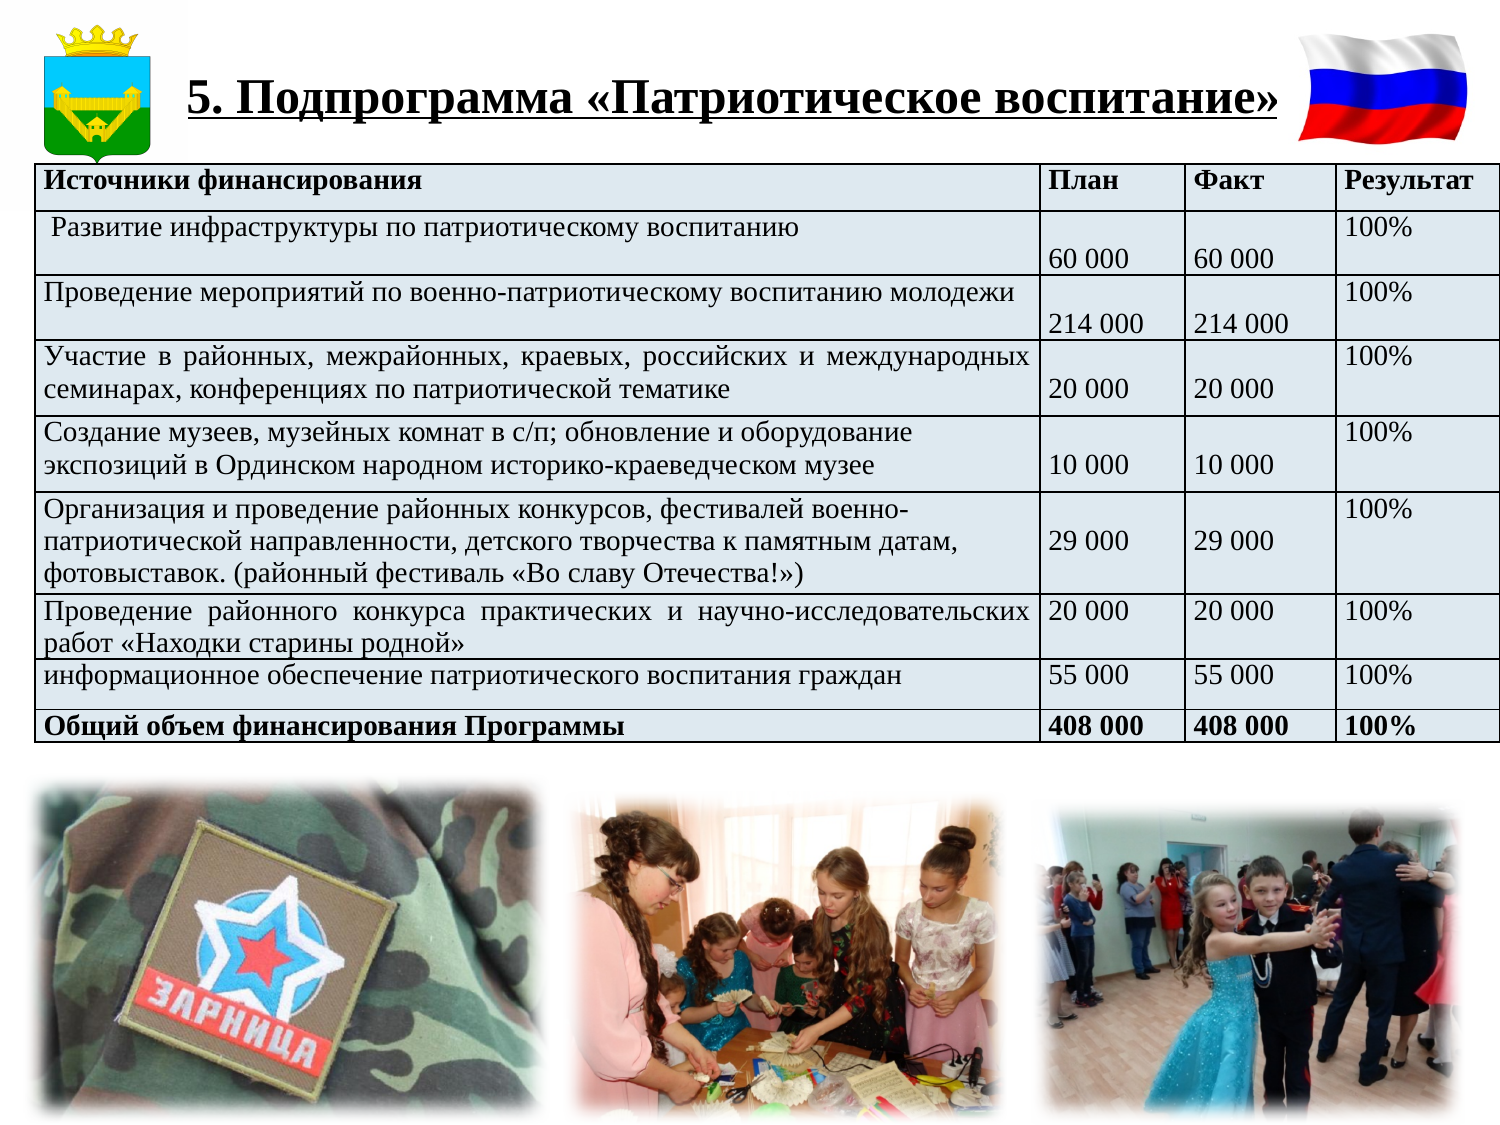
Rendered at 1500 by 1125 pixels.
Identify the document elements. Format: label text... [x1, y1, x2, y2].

table_cell 20 000 [1041, 595, 1184, 658]
table_header Источники финансирования [191, 165, 1039, 210]
picture [0, 0, 188, 212]
table_cell 55 000 [1041, 660, 1184, 709]
table_cell 100% [1337, 341, 1499, 415]
table_cell Общий объем финансирования Программы [36, 710, 1039, 741]
table_cell 29 000 [1186, 493, 1335, 593]
table_cell 10 000 [1186, 417, 1335, 491]
table_cell 214 000 [1186, 276, 1335, 339]
table_header План [1041, 165, 1184, 210]
table_cell Участие в районных, межрайонных, краевых, российских и международных семинарах, конференциях по патриотической тематике [36, 341, 1039, 415]
table_cell 20 000 [1186, 595, 1335, 658]
table_cell 60 000 [1186, 212, 1335, 274]
table_cell 29 000 [1041, 493, 1184, 593]
table_cell 60 000 [1041, 212, 1184, 274]
table_cell 100% [1337, 660, 1499, 709]
table_cell Проведение мероприятий по военно-патриотическому воспитанию молодежи [36, 276, 1039, 339]
picture [562, 790, 1009, 1125]
table_cell Проведение районного конкурса практических и научно-исследовательских работ «Находки старины родной» [36, 595, 1039, 658]
table_cell 10 000 [1041, 417, 1184, 491]
table_cell 20 000 [1041, 341, 1184, 415]
table_cell 100% [1337, 276, 1499, 339]
table_cell 408 000 [1186, 710, 1335, 741]
table_cell 55 000 [1186, 660, 1335, 709]
table_cell 100% [1337, 493, 1499, 593]
table_cell 408 000 [1041, 710, 1184, 741]
table_cell Развитие инфраструктуры по патриотическому воспитанию [36, 212, 1039, 274]
picture [1277, 23, 1475, 156]
table_cell Организация и проведение районных конкурсов, фестивалей военно-патриотической направленности, детского творчества к памятным датам, фотовыставок. (районный фестиваль «Во славу Отечества!») [36, 493, 1039, 593]
table_cell 214 000 [1041, 276, 1184, 339]
table_cell Создание музеев, музейных комнат в с/п; обновление и оборудование экспозиций в Ординском народном историко-краеведческом музее [36, 417, 1039, 491]
table_cell 100% [1337, 417, 1499, 491]
picture [23, 772, 551, 1125]
picture [1030, 799, 1466, 1125]
table_header Факт [1186, 165, 1335, 210]
table_cell 100% [1337, 212, 1499, 274]
table_header Результат [1337, 165, 1499, 210]
table_cell 20 000 [1186, 341, 1335, 415]
table_cell 100% [1337, 710, 1499, 741]
title 5. Подпрограмма «Патриотическое воспитание» [188, 0, 1409, 163]
table_cell 100% [1337, 595, 1499, 658]
table_cell информационное обеспечение патриотического воспитания граждан [36, 660, 1039, 709]
